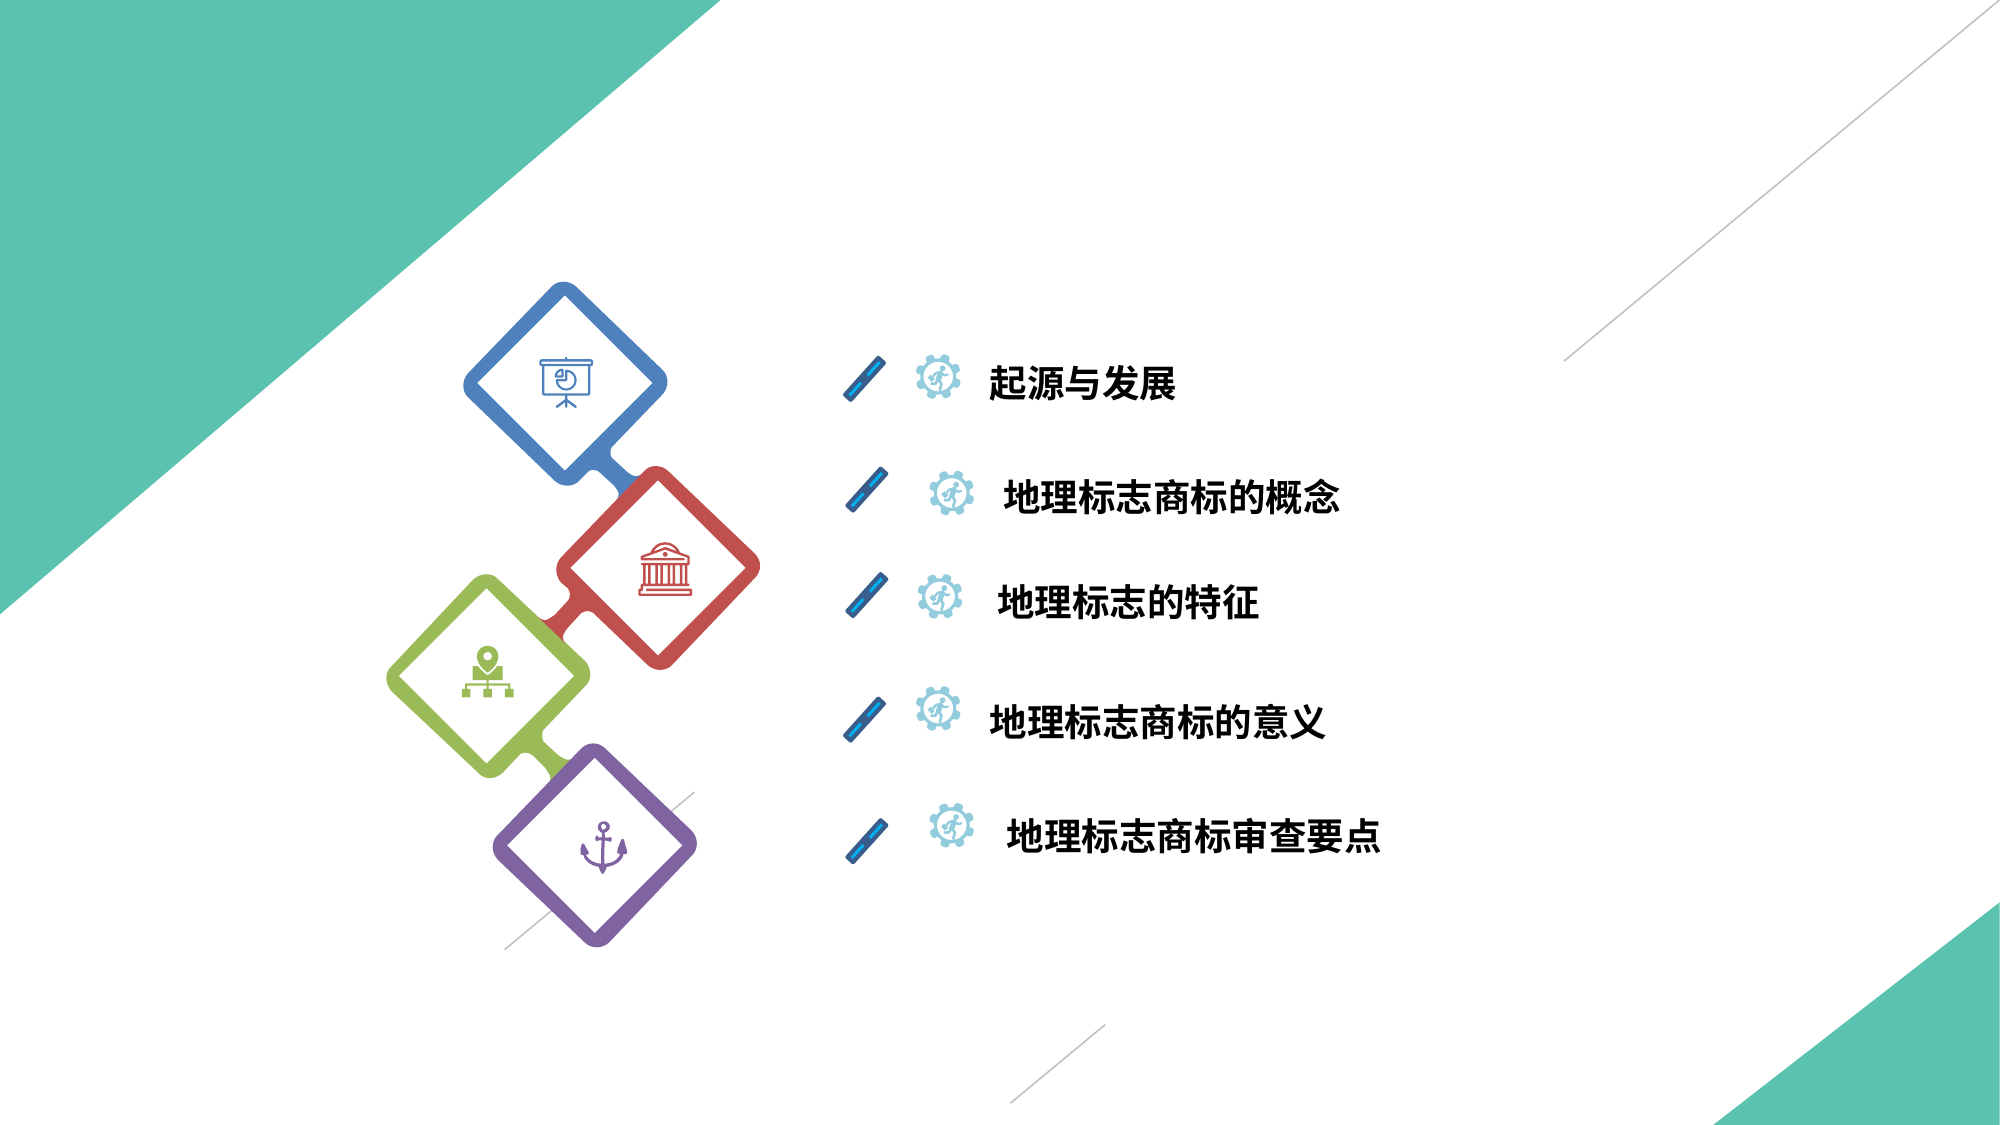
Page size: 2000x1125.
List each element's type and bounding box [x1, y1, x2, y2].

text_box [507, 757, 683, 933]
text_box [492, 743, 697, 948]
text_box [845, 357, 884, 400]
text_box [463, 281, 668, 498]
text_box [538, 466, 761, 670]
text_box [570, 480, 746, 656]
text_box [461, 645, 514, 698]
text_box [847, 574, 887, 617]
text_box [1713, 902, 2000, 1125]
text_box [929, 456, 1403, 525]
text_box [916, 682, 1401, 751]
text_box [0, 0, 721, 615]
text_box [477, 295, 653, 471]
text_box [917, 562, 1433, 630]
text_box [386, 574, 591, 779]
text_box [398, 588, 574, 764]
text_box [580, 821, 628, 874]
text_box [915, 343, 1360, 411]
text_box [638, 542, 693, 596]
text_box [929, 796, 1464, 865]
text_box [847, 820, 887, 863]
text_box [847, 468, 887, 511]
text_box [845, 698, 884, 741]
text_box [539, 356, 594, 408]
